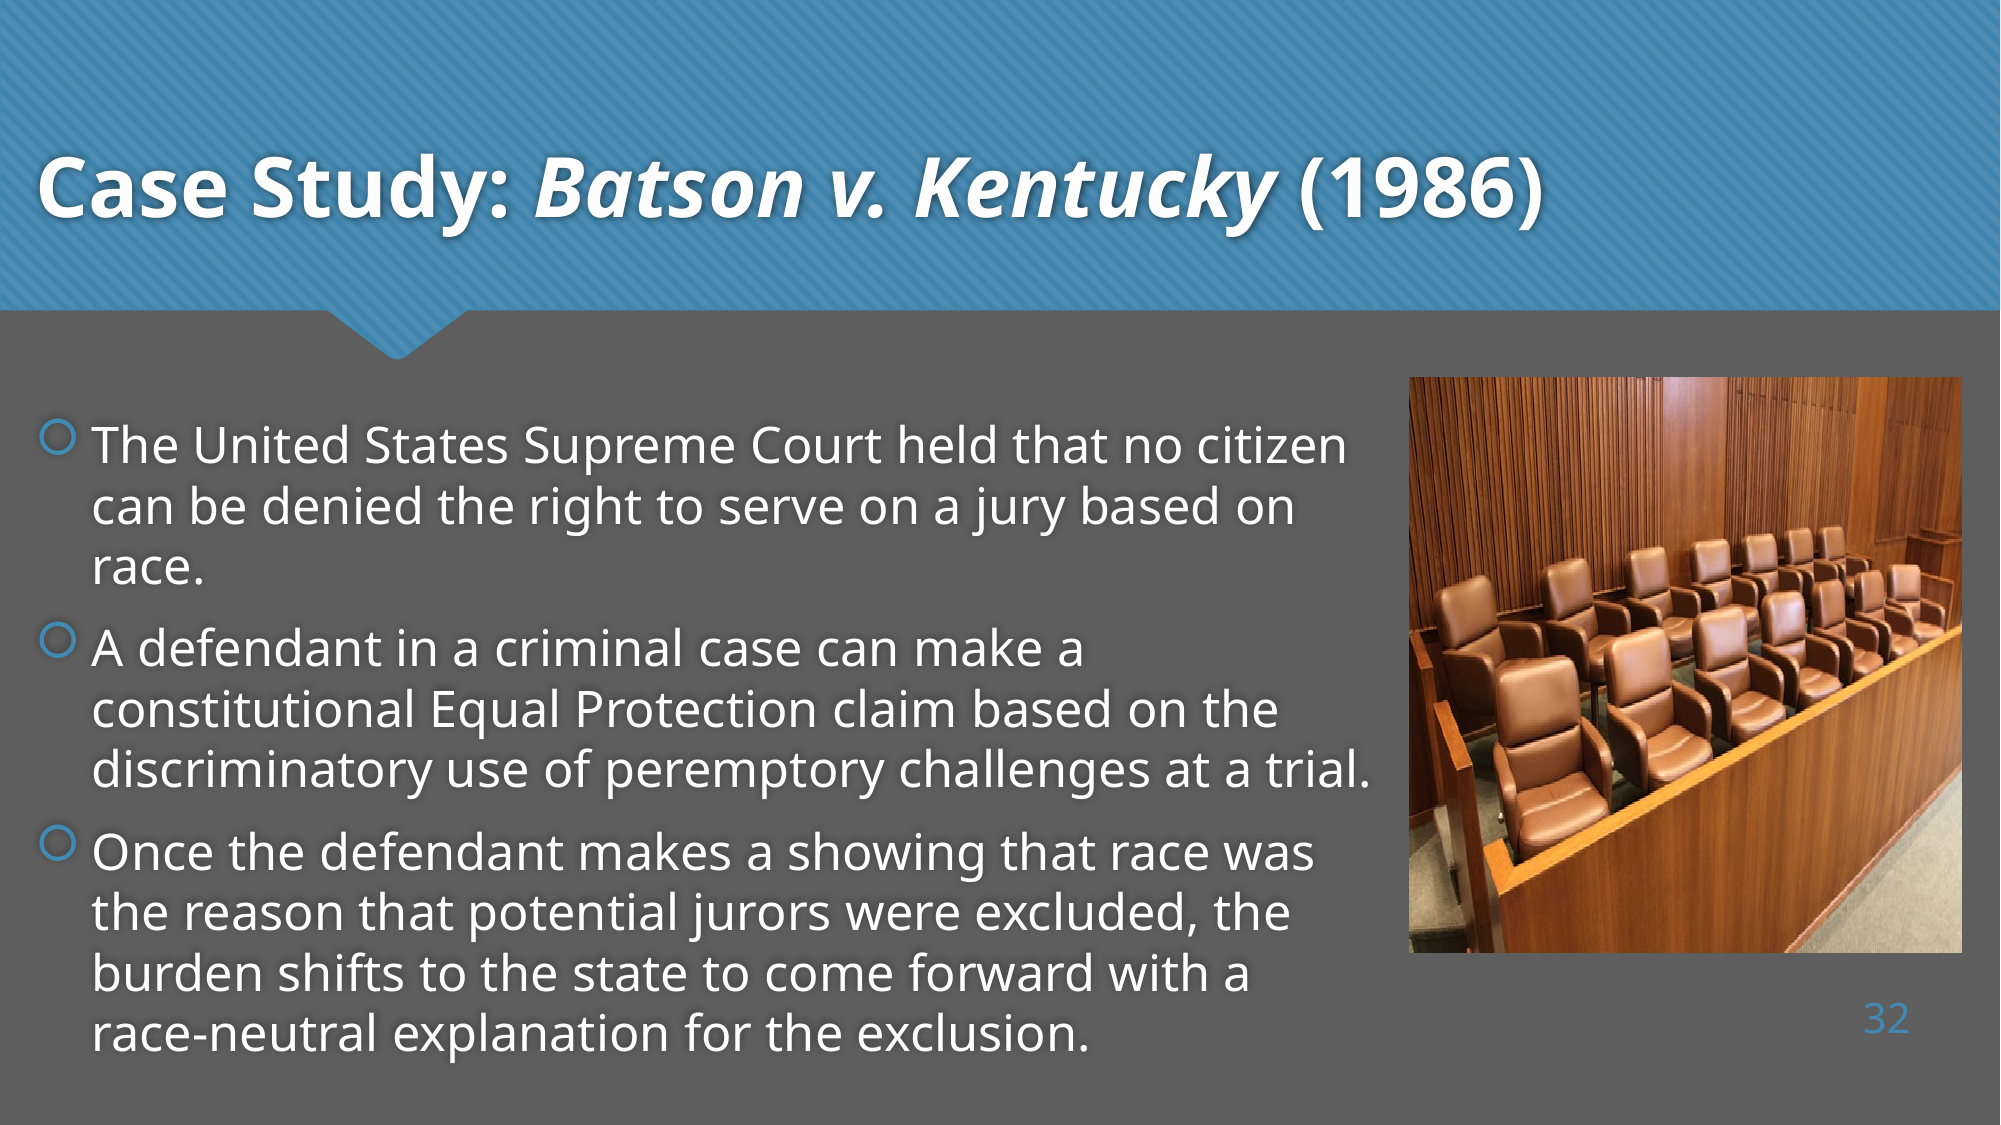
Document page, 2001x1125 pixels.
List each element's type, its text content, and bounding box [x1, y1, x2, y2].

title Case Study: Batson v. Kentucky (1986) [20, 74, 1926, 242]
picture [1409, 377, 1962, 954]
slide_number 32 [1751, 970, 1926, 1051]
list The United States Supreme Court held that no citizen can be denied the right to serve on a jury based on race. A defendant in a criminal case can make a constitutional Equal Protection claim based on the discriminatory use of peremptory challenges at a trial. Once the defendant makes a showing that race was the reason that potential jurors were excluded, the burden shifts to the state to come forward with a race-neutral explanation for the exclusion. [20, 377, 1395, 1098]
